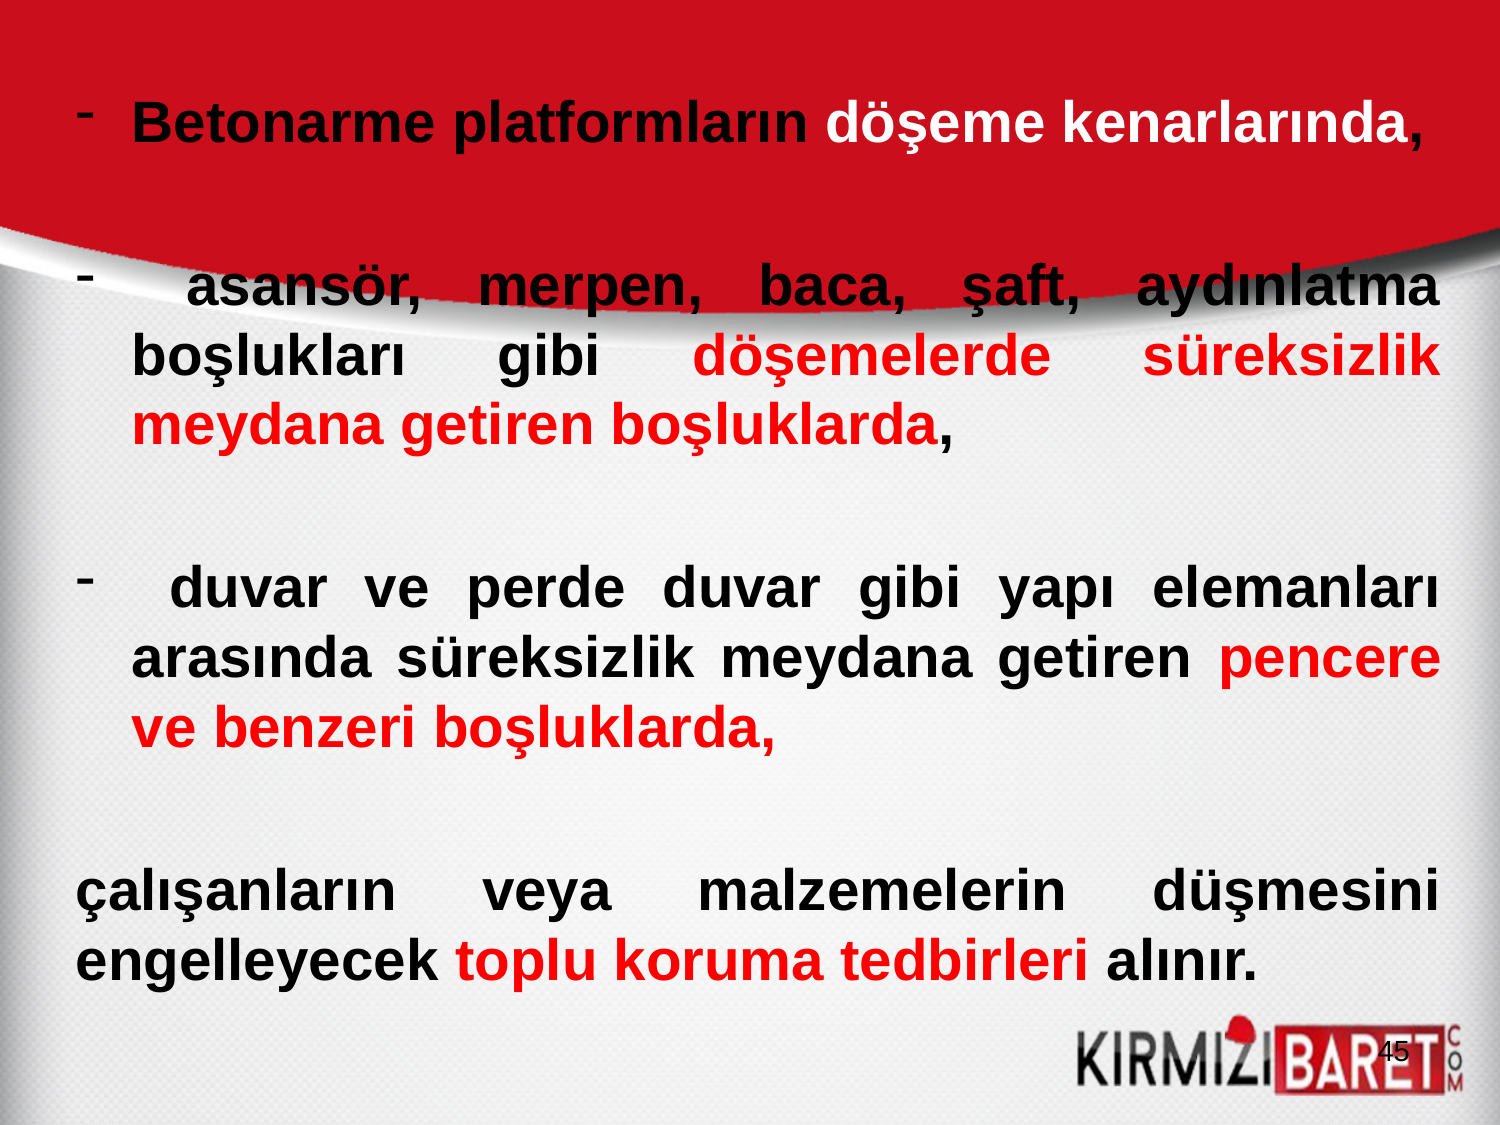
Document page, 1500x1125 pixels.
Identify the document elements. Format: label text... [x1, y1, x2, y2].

slide_number 45 [1074, 1024, 1425, 1103]
list Betonarme platformların döşeme kenarlarında, asansör, merpen, baca, şaft, aydınlatma boşlukları gibi döşemelerde süreksizlik meydana getiren boşluklarda, duvar ve perde duvar gibi yapı elemanları arasında süreksizlik meydana getiren pencere ve benzeri boşluklarda, çalışanların veya malzemelerin düşmesini engelleyecek toplu koruma tedbirleri alınır. [60, 76, 1458, 1094]
picture [0, 0, 1500, 1125]
